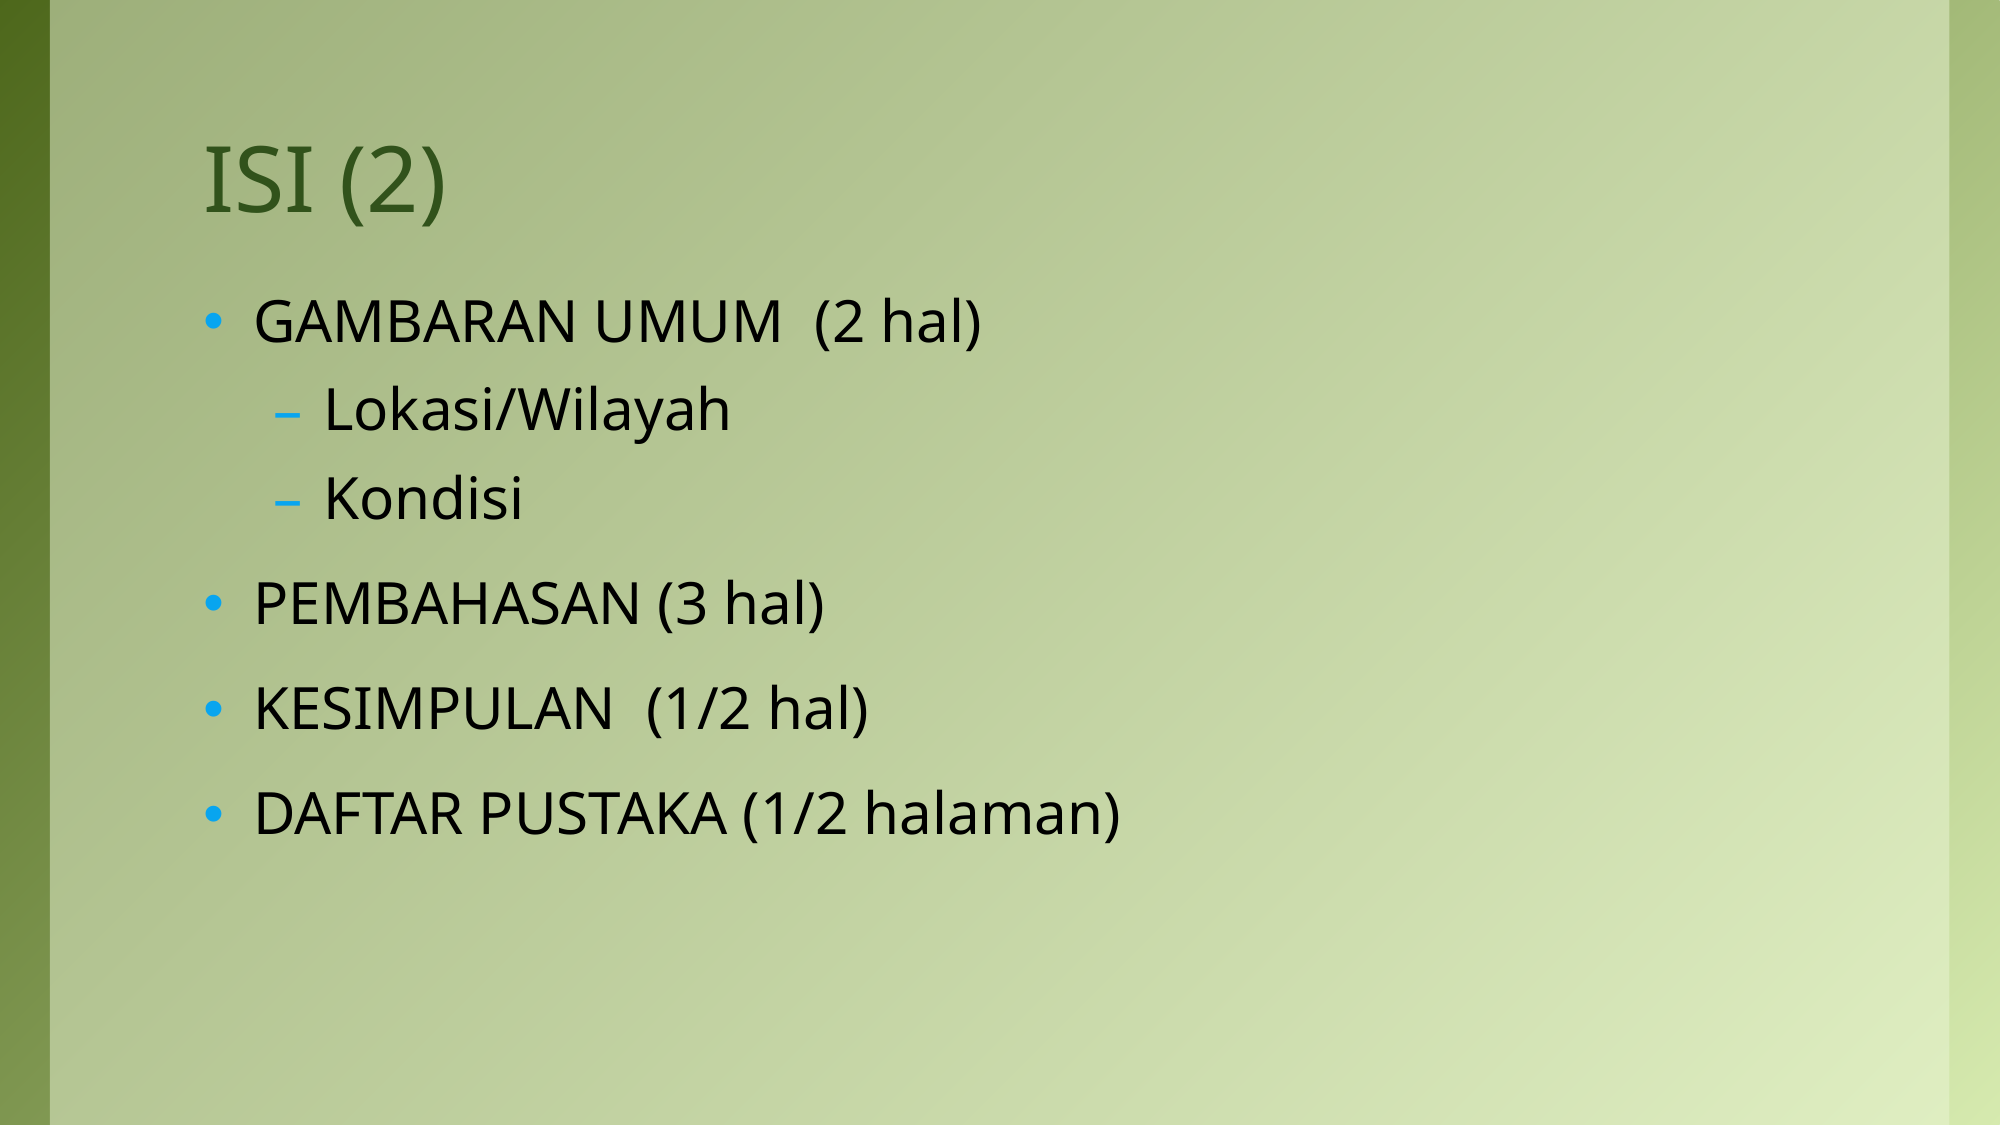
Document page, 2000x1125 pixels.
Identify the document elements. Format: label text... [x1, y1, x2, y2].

title ISI (2) [183, 12, 1850, 242]
list GAMBARAN UMUM (2 hal) Lokasi/Wilayah Kondisi PEMBAHASAN (3 hal) KESIMPULAN (1/2 hal) DAFTAR PUSTAKA (1/2 halaman) [183, 279, 1850, 1013]
